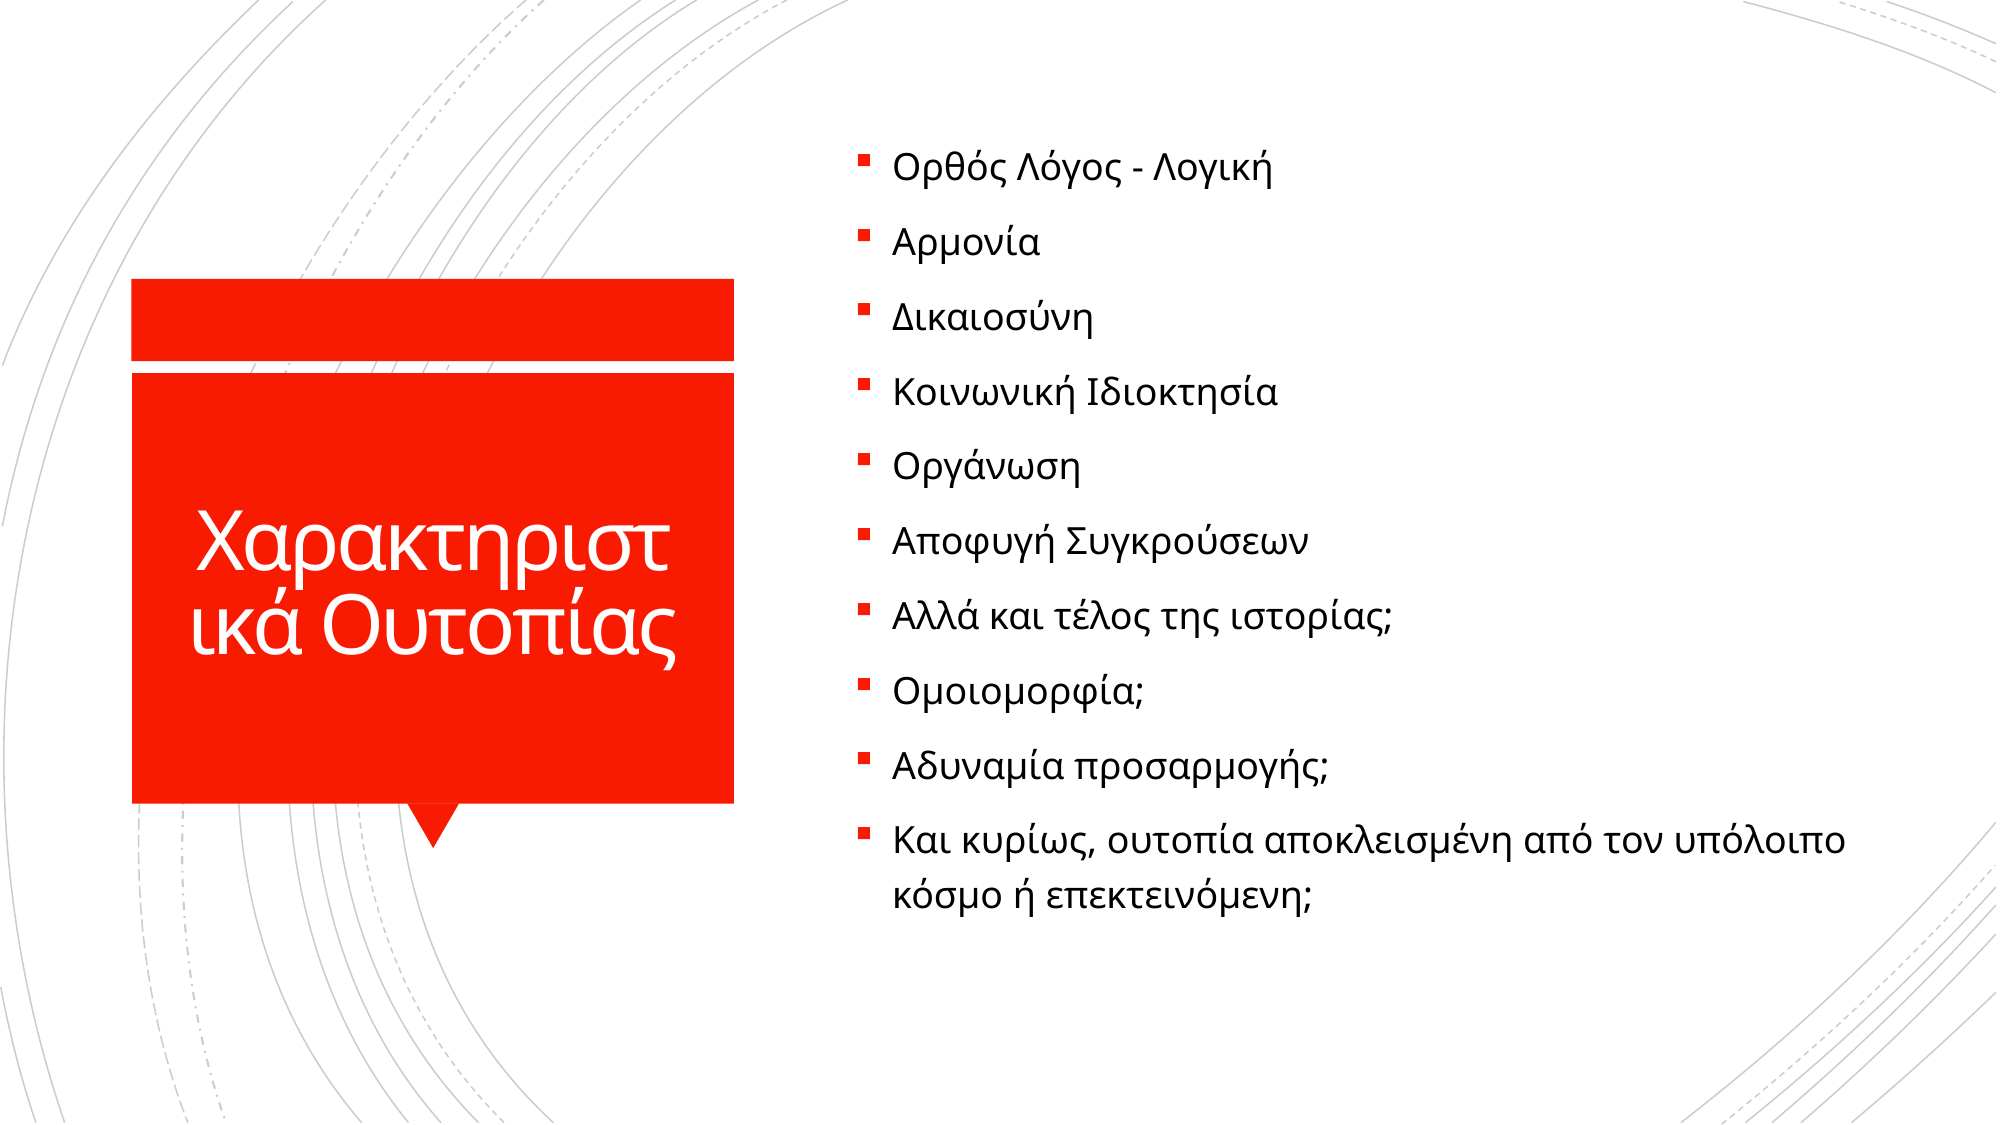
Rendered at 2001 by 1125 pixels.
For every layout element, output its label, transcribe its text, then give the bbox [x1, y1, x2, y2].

title Χαρακτηριστικά Ουτοπίας [145, 385, 720, 789]
list Ορθός Λόγος - Λογική Αρμονία Δικαιοσύνη Κοινωνική Ιδιοκτησία Οργάνωση Αποφυγή Συγκρούσεων Αλλά και τέλος της ιστορίας; Ομοιομορφία; Αδυναμία προσαρμογής; Και κυρίως, ουτοπία αποκλεισμένη από τον υπόλοιπο κόσμο ή επεκτεινόμενη; [839, 131, 1871, 993]
